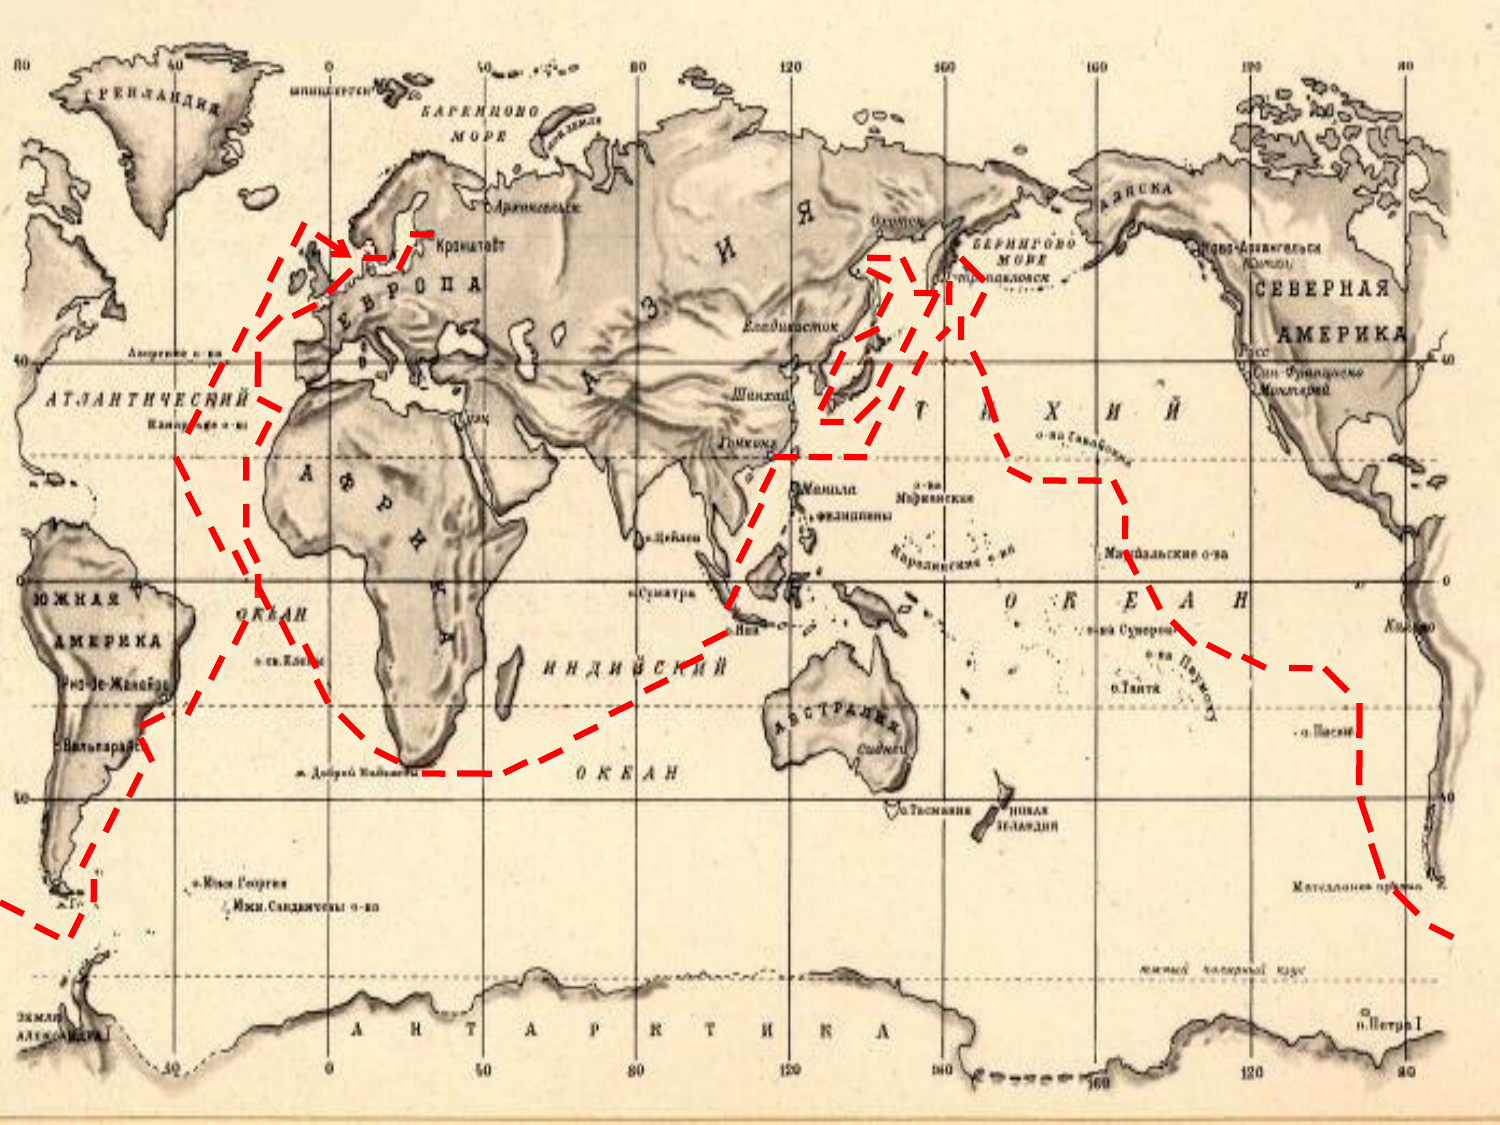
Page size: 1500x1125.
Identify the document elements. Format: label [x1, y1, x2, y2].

text_box [872, 368, 897, 381]
text_box [228, 333, 253, 346]
text_box [966, 357, 991, 370]
text_box [286, 228, 311, 241]
text_box [235, 517, 257, 527]
text_box [257, 316, 280, 324]
text_box [292, 304, 317, 317]
text_box [714, 592, 750, 615]
text_box [280, 229, 359, 305]
text_box [913, 294, 996, 324]
text_box [304, 686, 340, 709]
text_box [866, 370, 884, 399]
text_box [1353, 856, 1401, 881]
text_box [410, 235, 432, 244]
text_box [198, 534, 269, 582]
text_box [937, 327, 950, 340]
text_box [1241, 655, 1266, 669]
text_box [257, 316, 282, 341]
text_box [204, 368, 229, 382]
text_box [332, 715, 370, 751]
text_box [1341, 809, 1389, 834]
text_box [609, 702, 634, 715]
text_box [861, 265, 927, 295]
text_box [989, 439, 1014, 452]
text_box [1323, 667, 1348, 692]
text_box [1118, 556, 1143, 569]
text_box [820, 359, 855, 381]
text_box [931, 329, 972, 352]
text_box [726, 545, 762, 568]
text_box [755, 474, 780, 487]
text_box [251, 400, 289, 424]
text_box [327, 271, 352, 294]
text_box [239, 544, 264, 557]
text_box [310, 685, 335, 698]
text_box [198, 663, 234, 686]
text_box [181, 696, 206, 710]
text_box [134, 743, 159, 756]
text_box [316, 234, 352, 259]
text_box [1206, 644, 1231, 657]
text_box [163, 463, 199, 488]
text_box [70, 851, 105, 873]
text_box [298, 650, 323, 663]
text_box [774, 459, 797, 468]
text_box [702, 632, 727, 645]
text_box [503, 761, 528, 774]
text_box [822, 423, 843, 432]
text_box [368, 750, 404, 773]
text_box [199, 371, 234, 395]
text_box [644, 679, 669, 692]
text_box [808, 393, 844, 418]
text_box [984, 441, 1019, 465]
text_box [972, 398, 1009, 411]
text_box [275, 626, 300, 639]
text_box [392, 251, 417, 264]
text_box [204, 532, 229, 546]
text_box [374, 749, 399, 762]
text_box [64, 919, 89, 932]
text_box [603, 704, 640, 726]
text_box [181, 497, 206, 510]
text_box [263, 263, 288, 276]
text_box [1043, 482, 1065, 492]
text_box [175, 698, 211, 723]
text_box [228, 556, 253, 569]
text_box [919, 298, 944, 311]
text_box [0, 902, 24, 915]
text_box [538, 749, 563, 762]
text_box [890, 332, 937, 392]
text_box [140, 714, 165, 727]
text_box [228, 626, 253, 639]
text_box [222, 627, 258, 652]
text_box [1107, 485, 1132, 499]
text_box [93, 815, 129, 840]
text_box [673, 633, 732, 680]
text_box [251, 591, 276, 604]
text_box [884, 392, 909, 405]
text_box [251, 298, 276, 311]
text_box [1423, 926, 1459, 951]
text_box [175, 499, 211, 522]
text_box [960, 257, 985, 282]
text_box [895, 263, 921, 276]
text_box [116, 780, 152, 803]
text_box [169, 462, 194, 475]
text_box [257, 264, 293, 287]
text_box [737, 510, 773, 535]
text_box [1342, 722, 1376, 732]
list [0, 0, 1500, 1125]
text_box [1112, 557, 1148, 582]
text_box [848, 394, 914, 451]
text_box [34, 925, 59, 938]
text_box [245, 428, 281, 451]
text_box [128, 745, 164, 770]
text_box [241, 371, 273, 380]
text_box [1317, 670, 1354, 704]
text_box [720, 591, 745, 604]
text_box [638, 680, 674, 703]
text_box [960, 358, 996, 381]
text_box [867, 300, 902, 325]
text_box [245, 587, 281, 615]
text_box [1007, 468, 1032, 481]
text_box [966, 298, 991, 311]
text_box [222, 300, 322, 358]
text_box [122, 778, 147, 792]
text_box [1078, 482, 1137, 512]
text_box [953, 258, 992, 298]
text_box [339, 714, 364, 739]
text_box [0, 904, 29, 928]
text_box [181, 415, 206, 429]
text_box [1171, 620, 1196, 645]
text_box [245, 299, 254, 333]
text_box [743, 509, 768, 522]
text_box [251, 427, 276, 440]
text_box [872, 298, 897, 311]
text_box [1115, 529, 1136, 538]
text_box [236, 470, 257, 479]
text_box [810, 459, 831, 468]
text_box [814, 392, 839, 405]
text_box [364, 252, 422, 277]
text_box [749, 475, 785, 498]
text_box [204, 661, 229, 674]
text_box [83, 892, 103, 901]
text_box [679, 655, 704, 668]
text_box [269, 627, 328, 676]
text_box [861, 427, 885, 440]
text_box [1142, 591, 1167, 604]
text_box [568, 728, 603, 750]
text_box [1136, 592, 1172, 615]
text_box [849, 329, 885, 353]
text_box [28, 921, 94, 951]
text_box [855, 398, 880, 423]
text_box [573, 726, 598, 739]
text_box [422, 774, 445, 783]
text_box [1387, 891, 1425, 927]
text_box [1359, 855, 1395, 868]
text_box [1342, 769, 1376, 779]
text_box [825, 357, 850, 370]
text_box [908, 356, 932, 370]
text_box [496, 750, 568, 786]
text_box [1347, 808, 1383, 821]
text_box [175, 417, 211, 442]
text_box [855, 328, 880, 341]
text_box [1164, 622, 1271, 680]
text_box [1429, 925, 1454, 938]
text_box [1289, 669, 1311, 679]
text_box [732, 544, 757, 557]
text_box [966, 399, 1014, 424]
text_box [257, 398, 282, 411]
text_box [1001, 469, 1039, 492]
text_box [1394, 890, 1419, 915]
text_box [844, 459, 867, 468]
text_box [457, 774, 492, 783]
text_box [75, 849, 100, 862]
text_box [866, 269, 891, 282]
text_box [134, 715, 170, 740]
text_box [99, 814, 124, 827]
text_box [868, 259, 895, 271]
